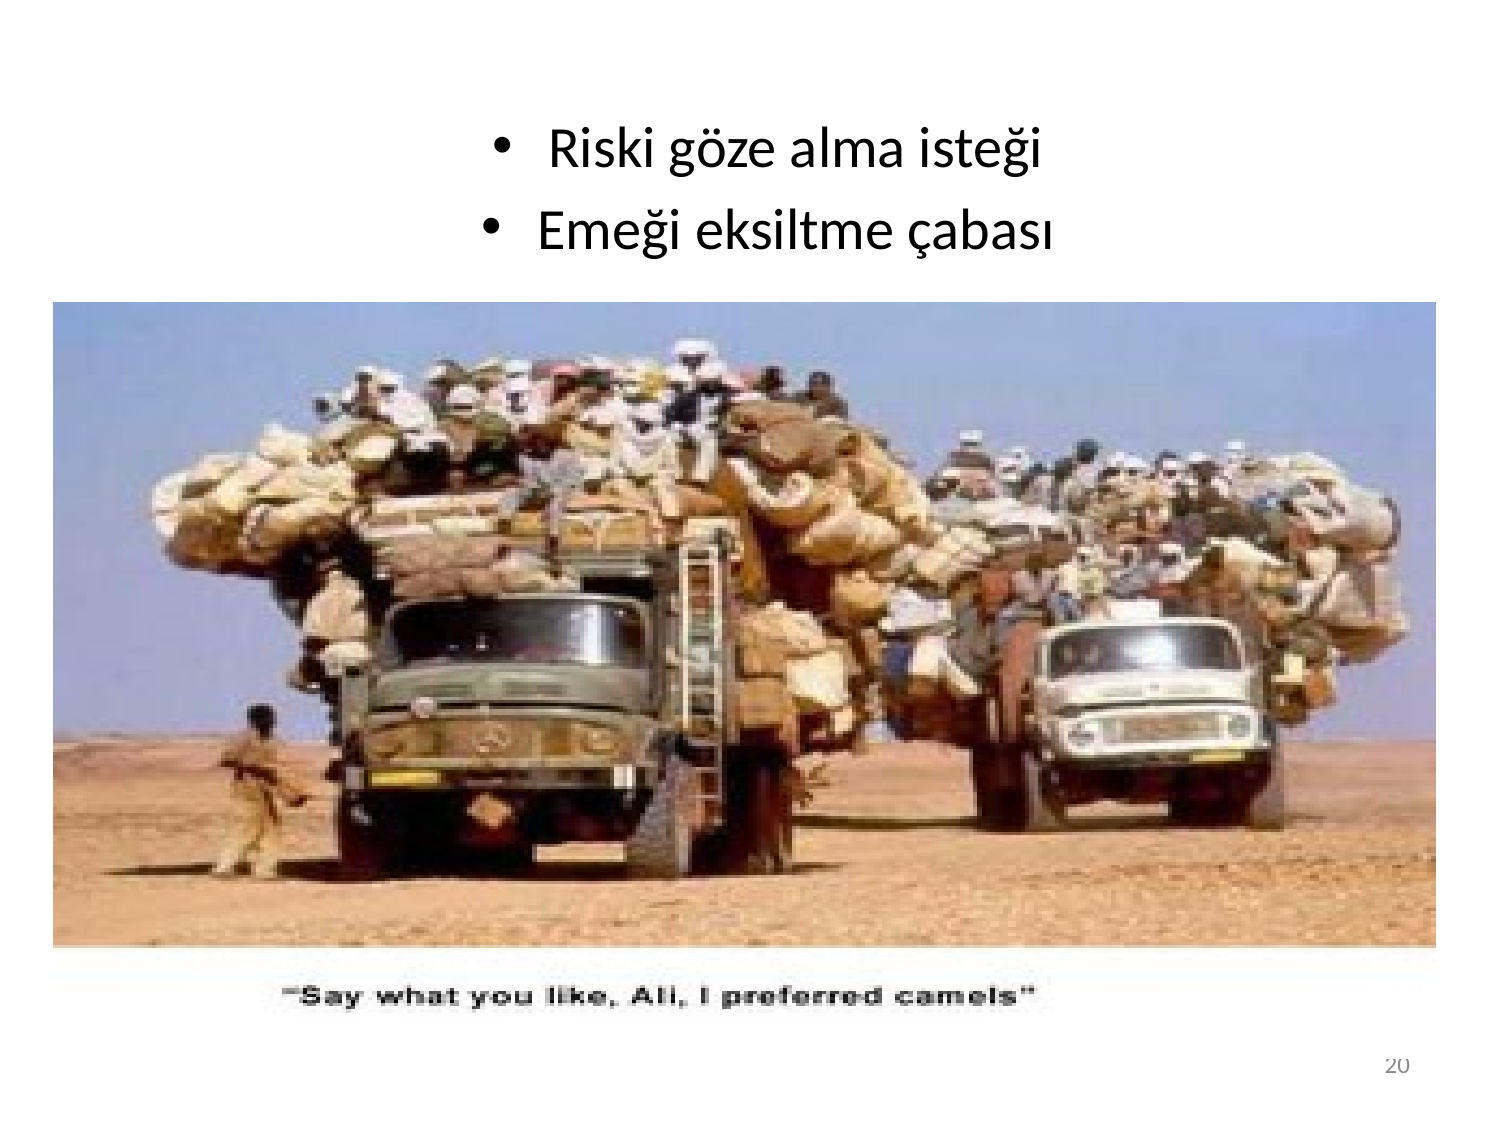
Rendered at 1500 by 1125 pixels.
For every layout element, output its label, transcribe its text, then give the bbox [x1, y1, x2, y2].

text_box Riski göze alma isteği Emeği eksiltme çabası [171, 101, 1365, 268]
slide_number 20 [1074, 1066, 1425, 1103]
picture [52, 302, 1436, 1059]
